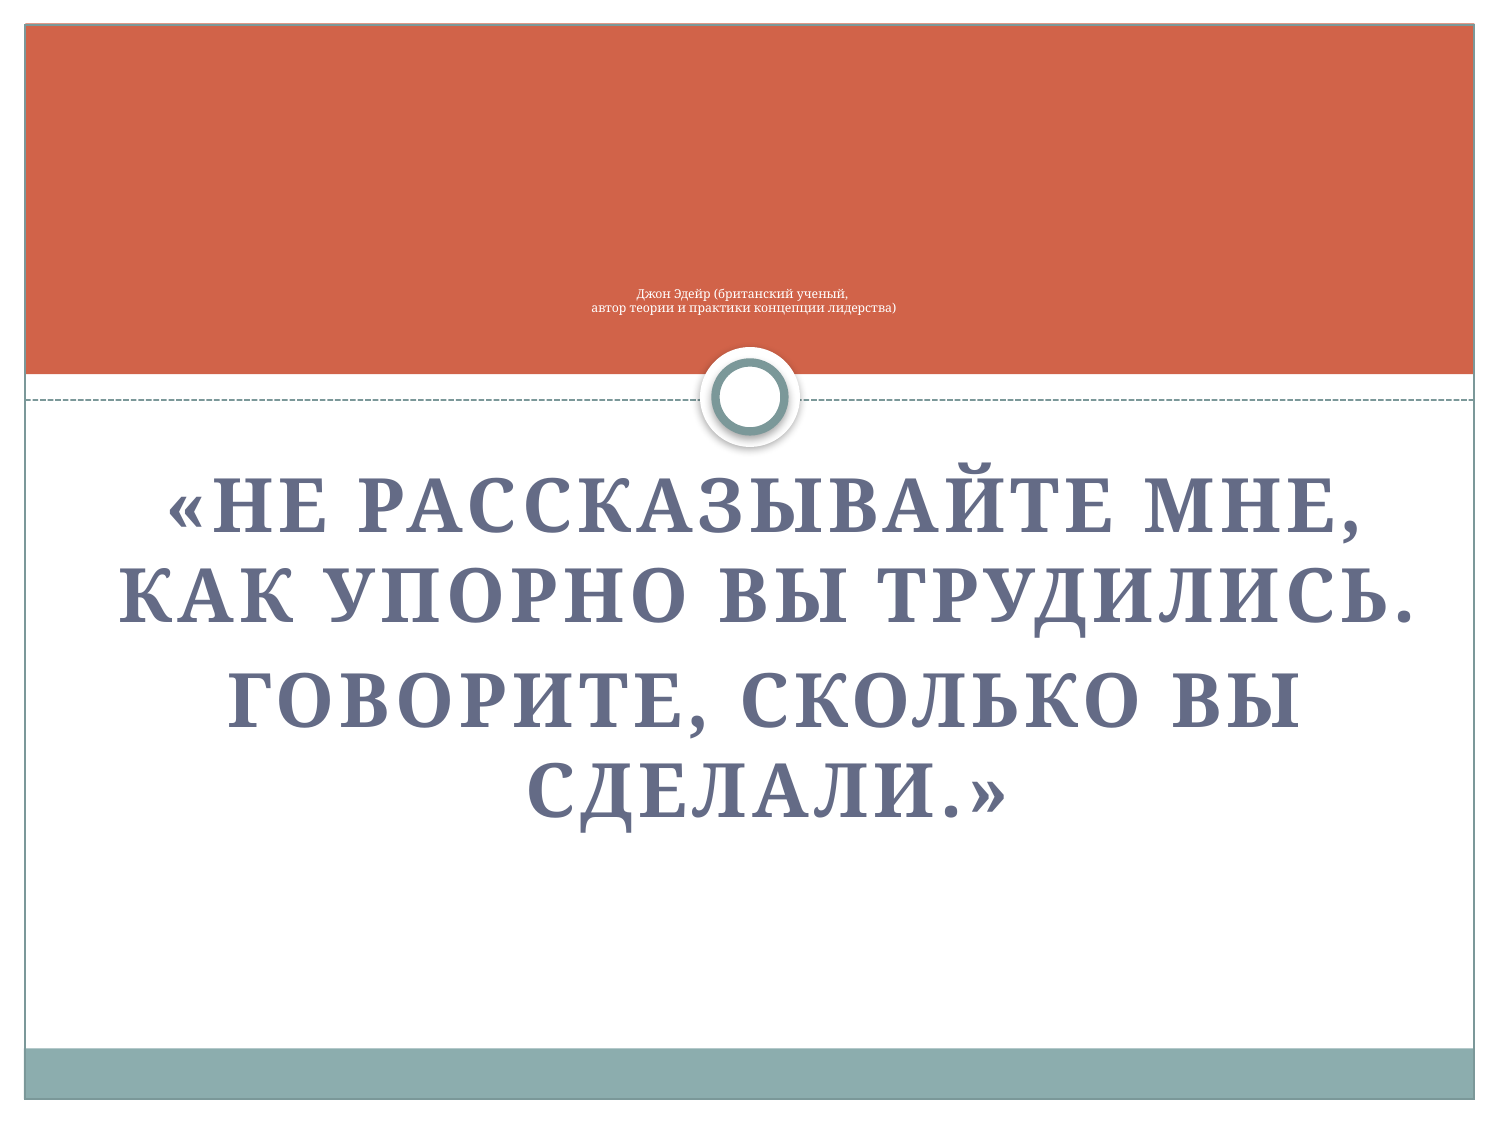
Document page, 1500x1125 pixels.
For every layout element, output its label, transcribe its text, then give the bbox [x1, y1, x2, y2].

list «Не рассказывайте мне, как упорно вы трудились. Говорите, сколько вы сделали.» [100, 450, 1436, 976]
title Джон Эдейр (британский ученый, автор теории и практики концепции лидерства) [53, 113, 1436, 338]
